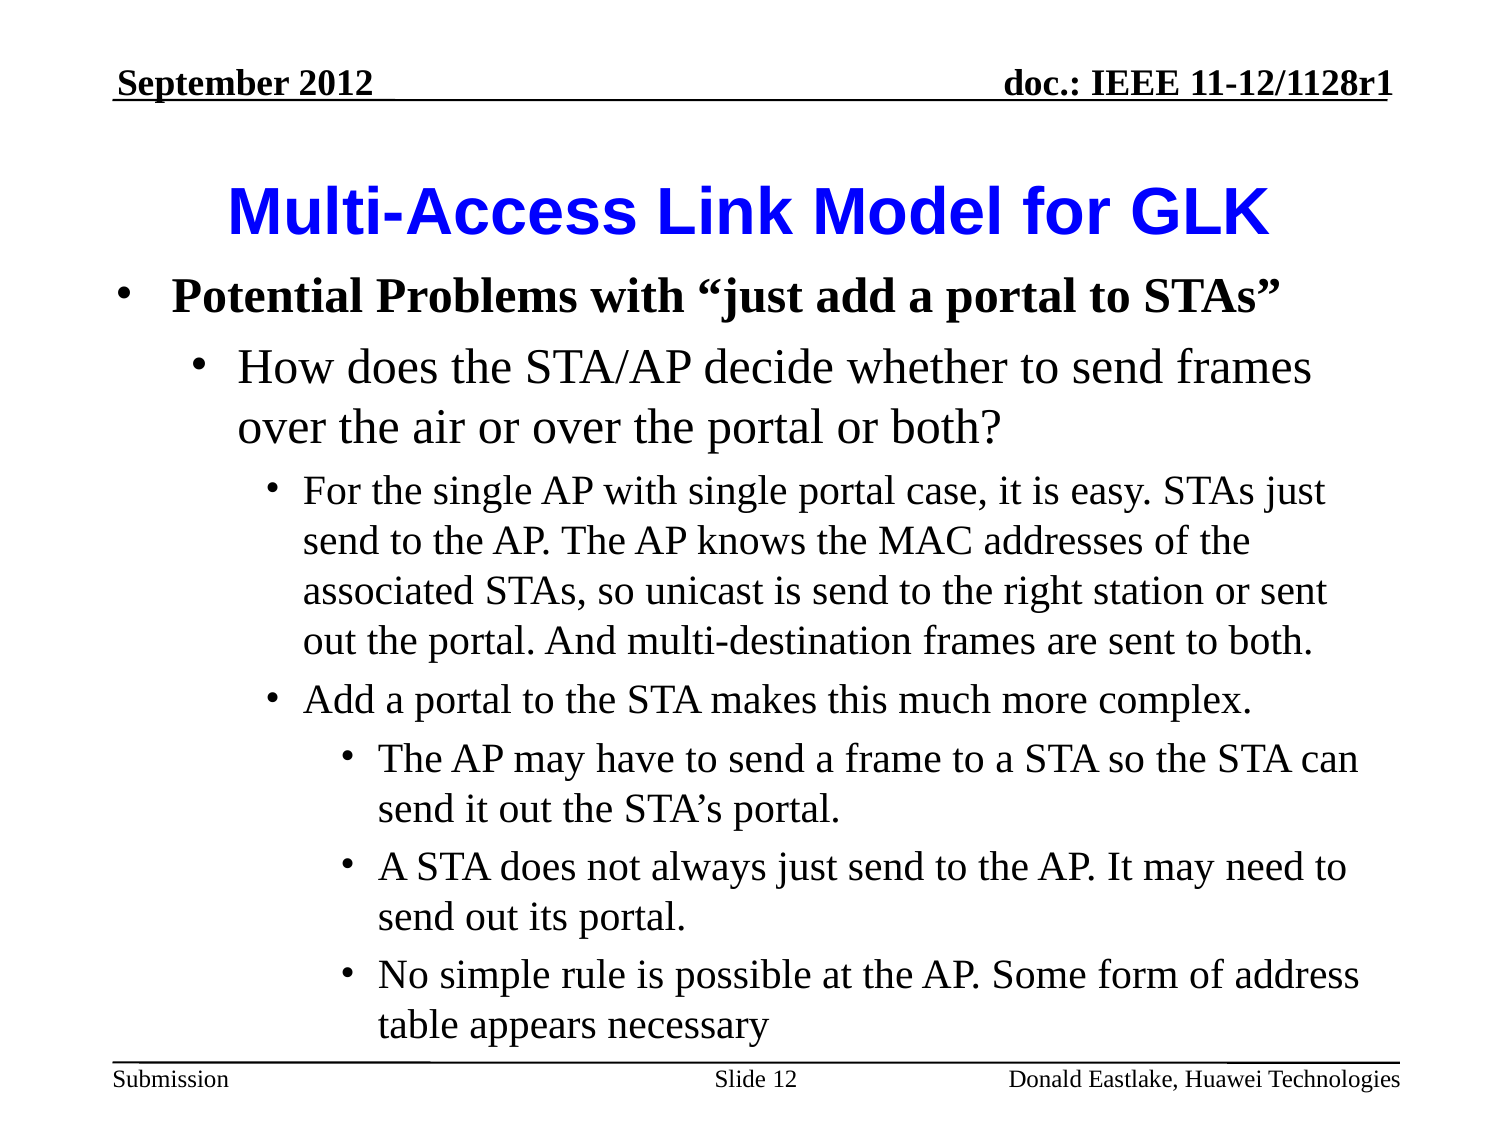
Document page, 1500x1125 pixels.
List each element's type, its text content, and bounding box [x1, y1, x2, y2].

slide_number Slide 12 [712, 1061, 800, 1123]
footer Donald Eastlake, Huawei Technologies [974, 1061, 1402, 1095]
list Potential Problems with “just add a portal to STAs” How does the STA/AP decide whether to send frames over the air or over the portal or both? For the single AP with single portal case, it is easy. STAs just send to the AP. The AP knows the MAC addresses of the associated STAs, so unicast is send to the right station or sent out the portal. And multi-destination frames are sent to both. Add a portal to the STA makes this much more complex. The AP may have to send a frame to a STA so the STA can send it out the STA’s portal. A STA does not always just send to the AP. It may need to send out its portal. No simple rule is possible at the AP. Some form of address table appears necessary [100, 255, 1400, 1001]
title Multi-Access Link Model for GLK [112, 111, 1388, 255]
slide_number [116, 58, 507, 104]
